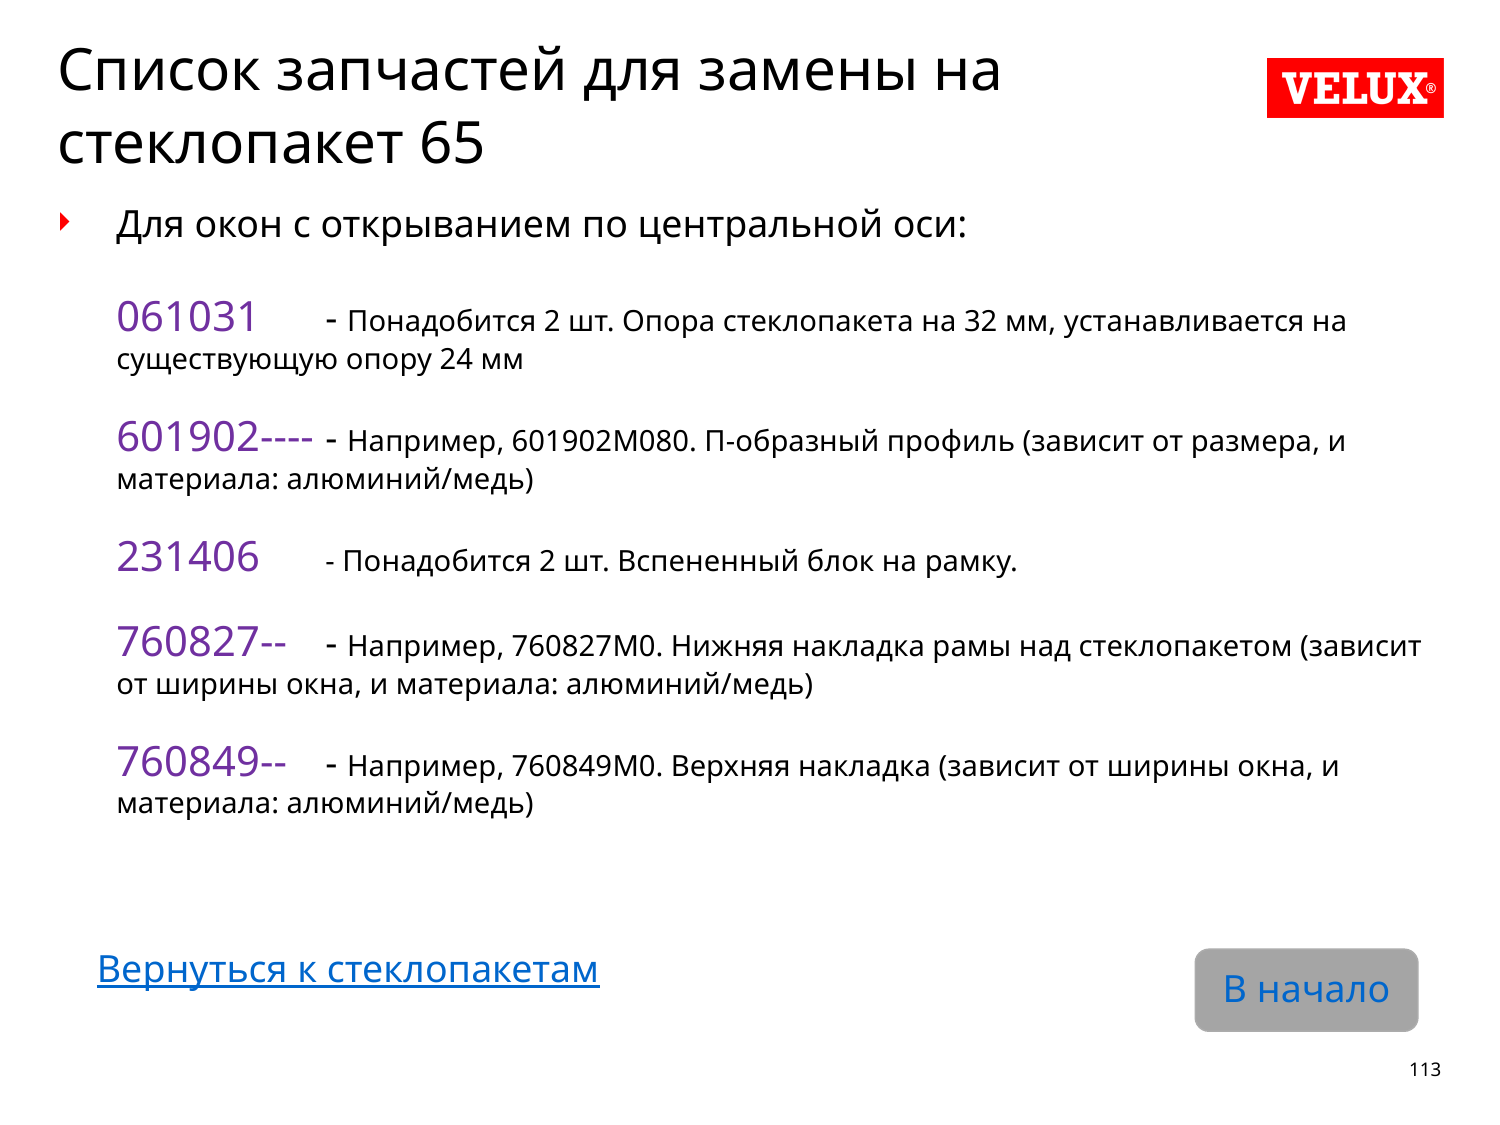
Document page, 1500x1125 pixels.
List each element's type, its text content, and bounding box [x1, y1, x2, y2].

list Для окон с открыванием по центральной оси: 061031 - Понадобится 2 шт. Опора стеклопакета на 32 мм, устанавливается на существующую опору 24 мм 601902---- - Например, 601902M080. П-образный профиль (зависит от размера, и материала: алюминий/медь) 231406 - Понадобится 2 шт. Вспененный блок на рамку. 760827-- - Например, 760827M0. Нижняя накладка рамы над стеклопакетом (зависит от ширины окна, и материала: алюминий/медь) 760849-- - Например, 760849M0. Верхняя накладка (зависит от ширины окна, и материала: алюминий/медь) [56, 199, 1442, 1038]
text_box В начало [1195, 949, 1418, 1032]
title Список запчастей для замены на стеклопакет 65 [56, 27, 1211, 182]
picture [1267, 58, 1444, 118]
slide_number 113 [1392, 1057, 1442, 1095]
text_box Вернуться к стеклопакетам [82, 937, 739, 1004]
